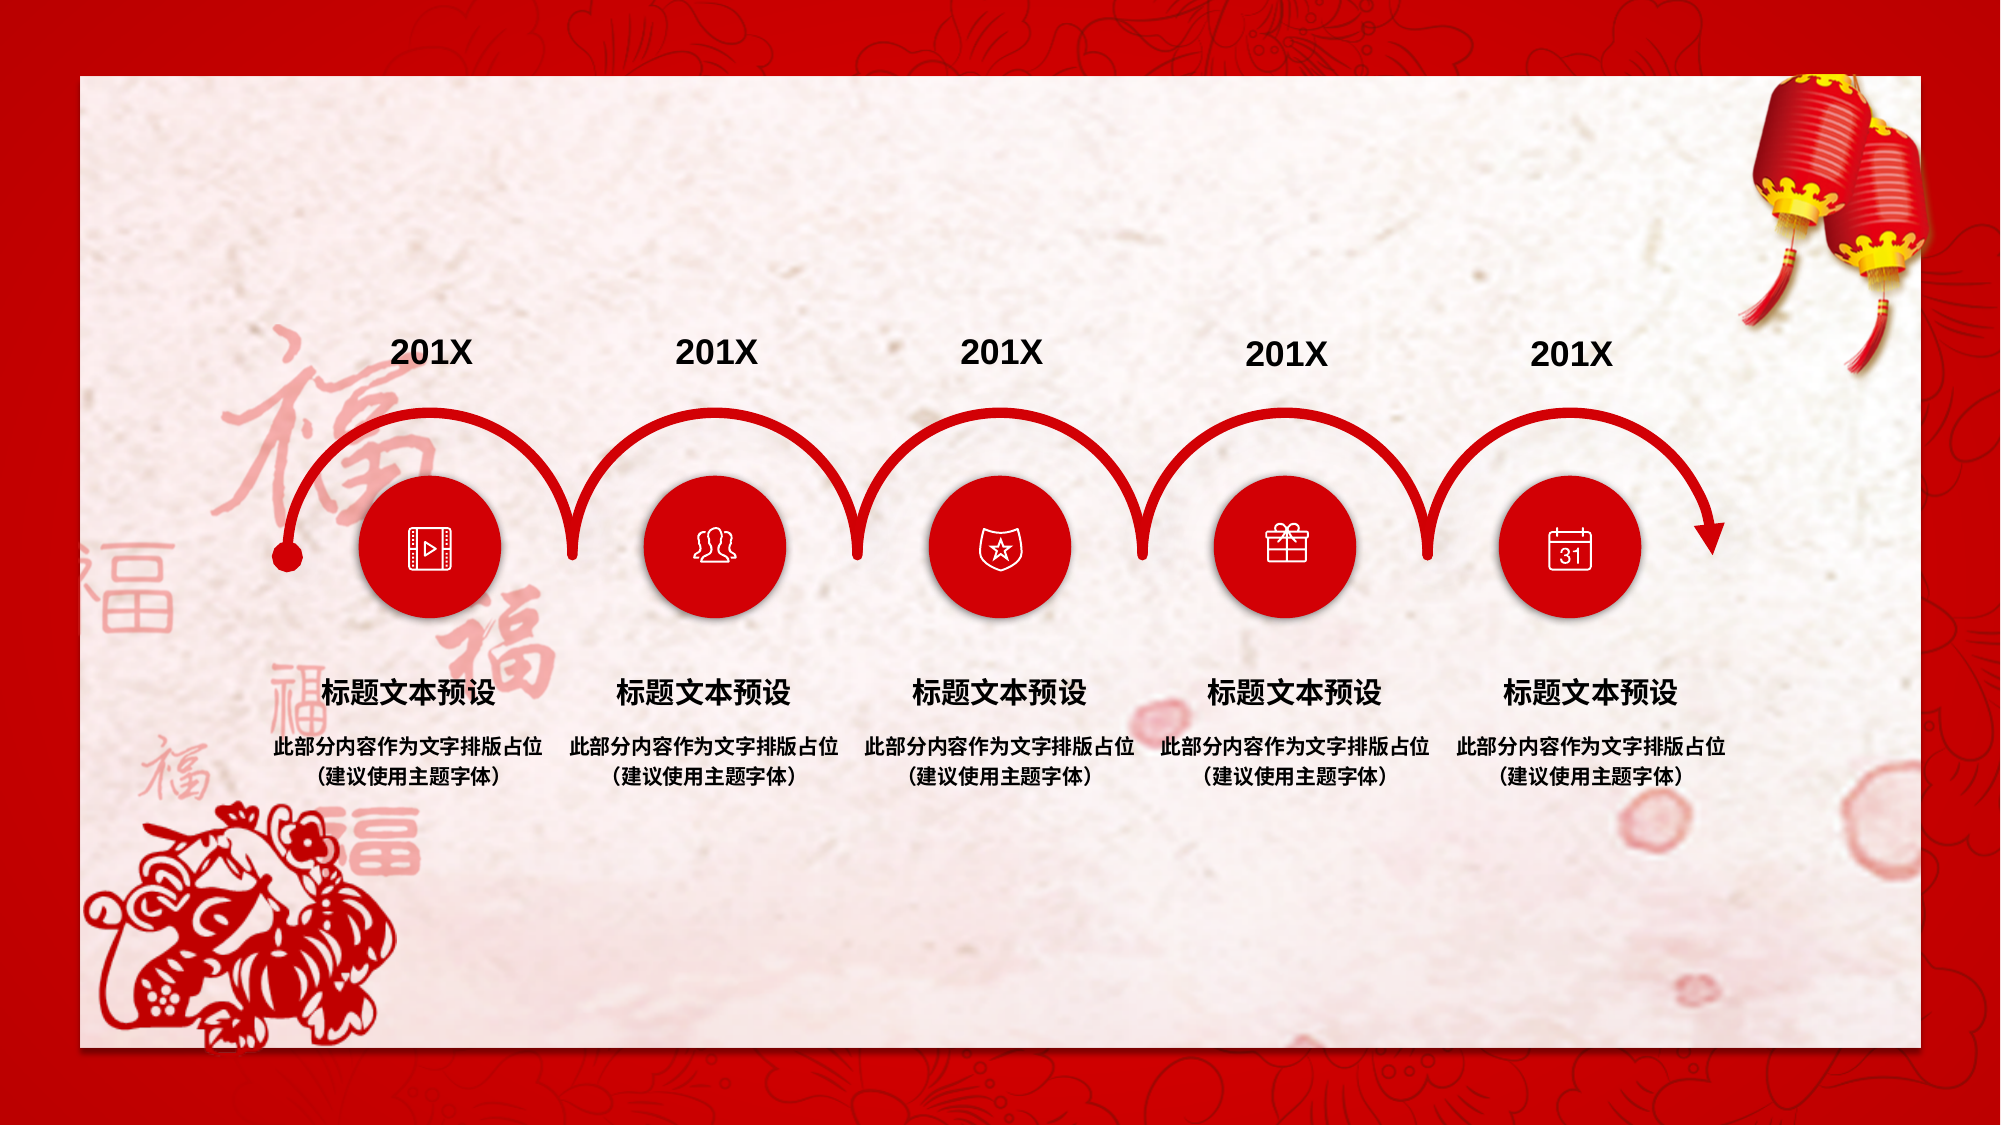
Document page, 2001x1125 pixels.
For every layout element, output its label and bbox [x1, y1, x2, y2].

text_box [270, 321, 1730, 804]
picture [0, 0, 2001, 1125]
